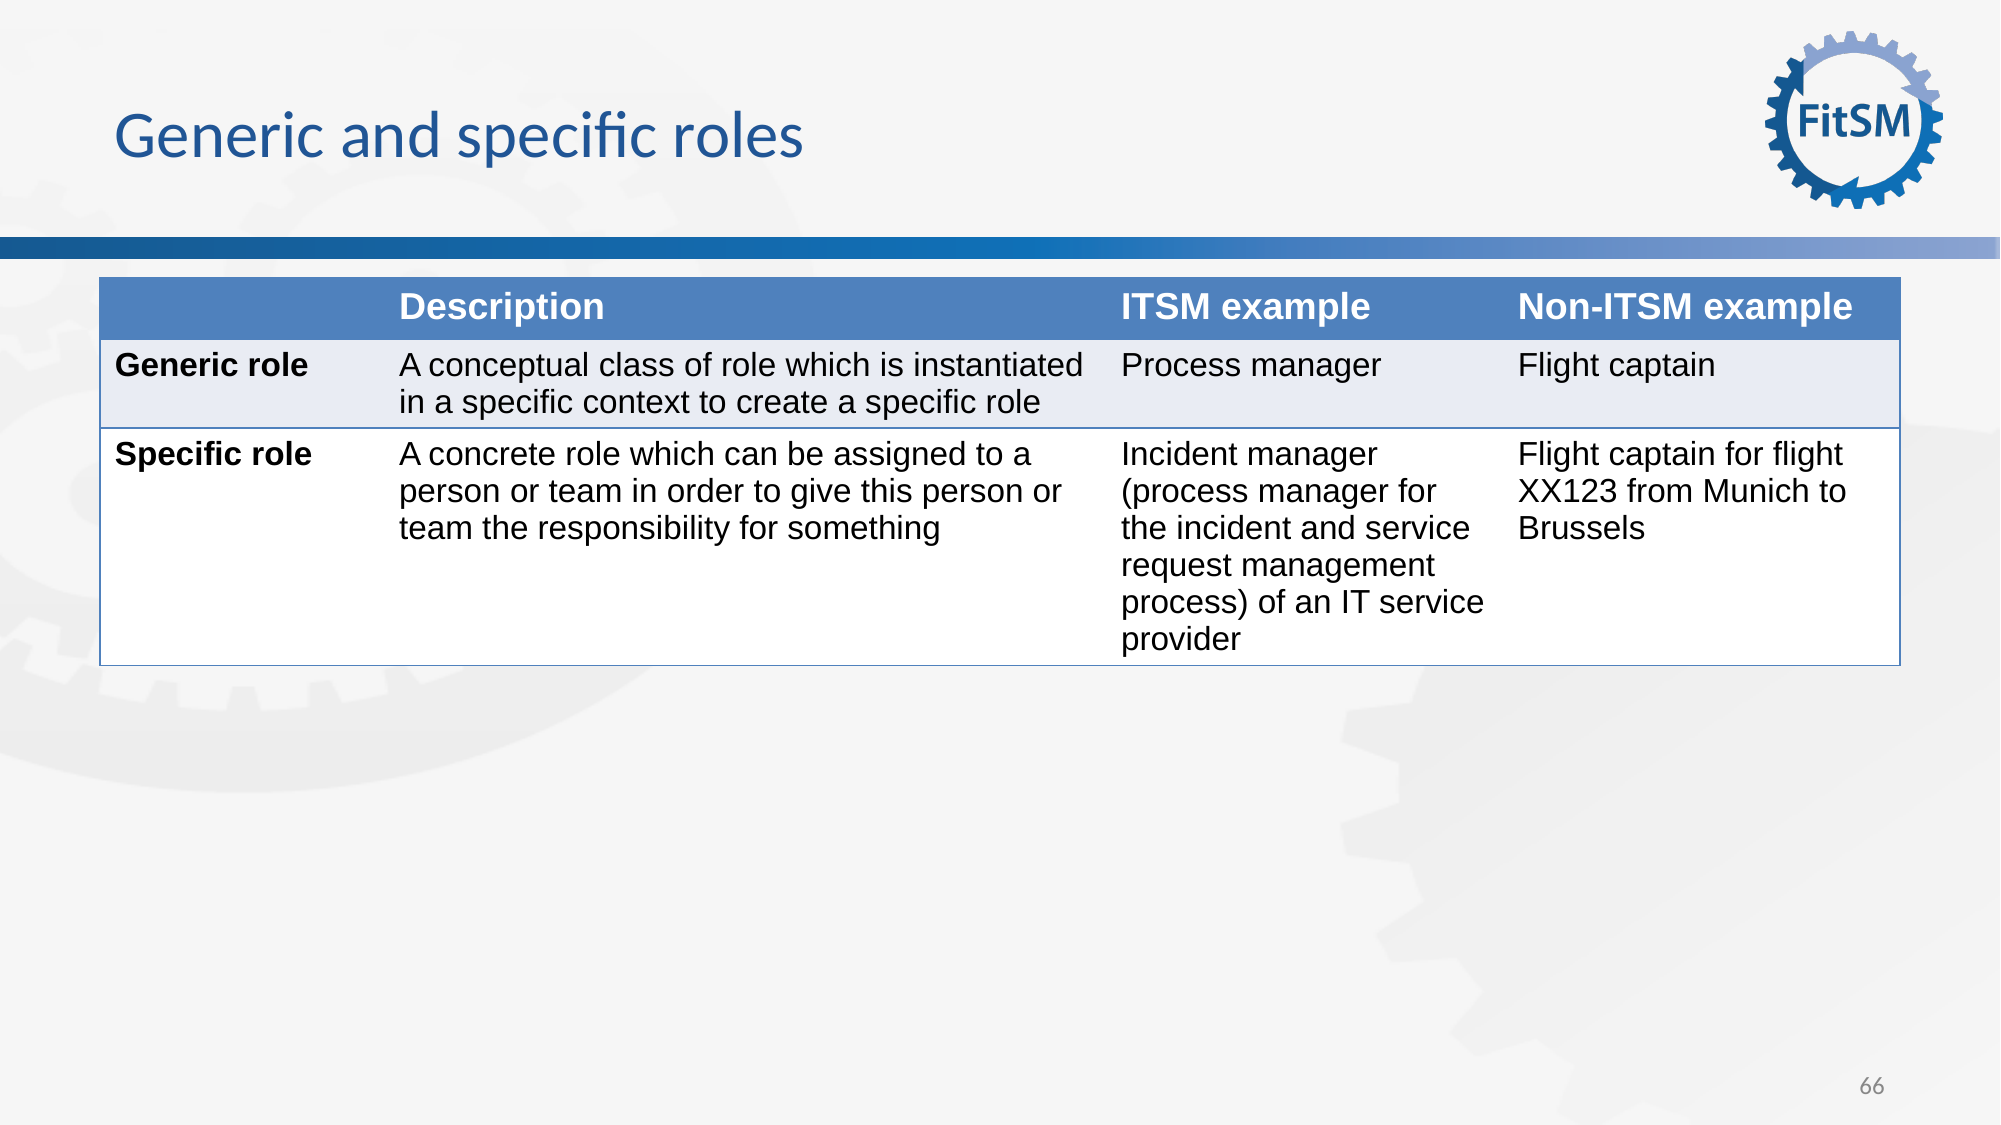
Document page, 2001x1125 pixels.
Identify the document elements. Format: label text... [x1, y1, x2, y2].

table_header [101, 279, 384, 338]
slide_number 66 [1433, 1054, 1900, 1115]
table_cell Flight captain for flight XX123 from Munich to Brussels [1503, 429, 1899, 665]
table_header Description [384, 279, 1106, 338]
title Generic and specific roles [99, 45, 1586, 217]
table_cell Process manager [1106, 340, 1503, 427]
table_cell A concrete role which can be assigned to a person or team in order to give this person or team the responsibility for something [384, 429, 1106, 665]
table_cell Specific role [101, 429, 384, 665]
table_cell A conceptual class of role which is instantiated in a specific context to create a specific role [384, 340, 1106, 427]
table_cell Flight captain [1503, 340, 1899, 427]
table_header Non-ITSM example [1503, 279, 1899, 338]
table_cell Generic role [101, 340, 384, 427]
table_header ITSM example [1106, 279, 1503, 338]
picture [0, 0, 2000, 1125]
table_cell Incident manager (process manager for the incident and service request management process) of an IT service provider [1106, 429, 1503, 665]
